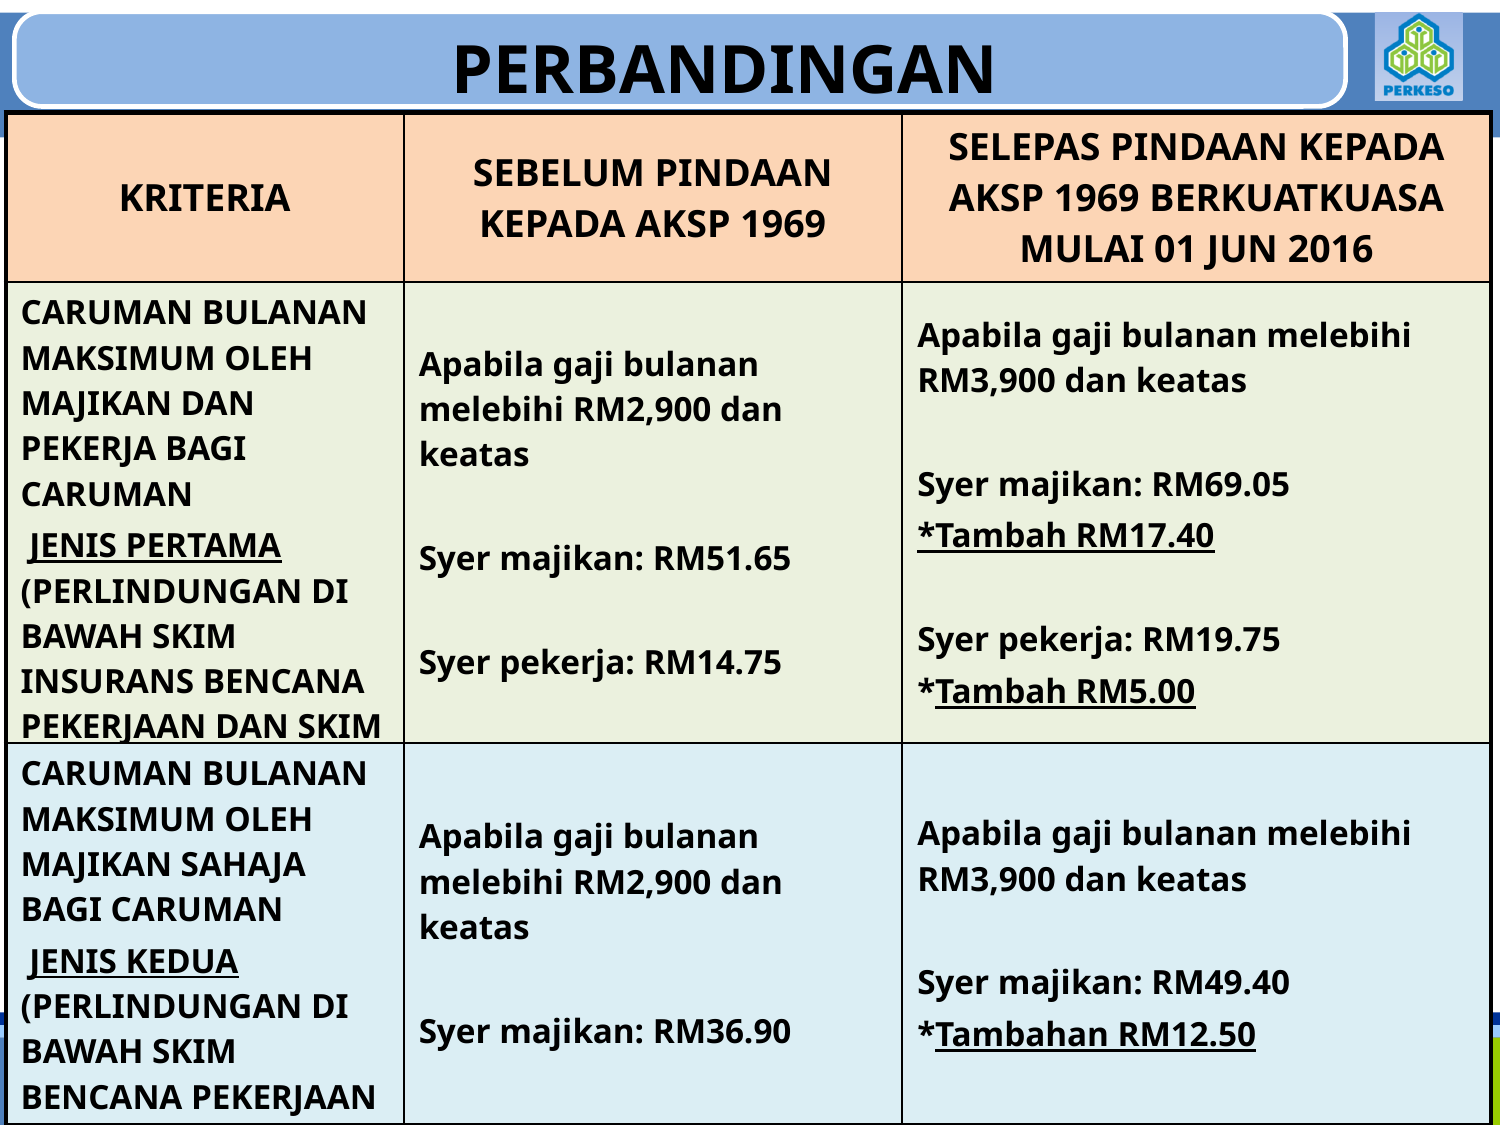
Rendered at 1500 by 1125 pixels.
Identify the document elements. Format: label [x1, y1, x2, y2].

text_box [0, 12, 1500, 1125]
